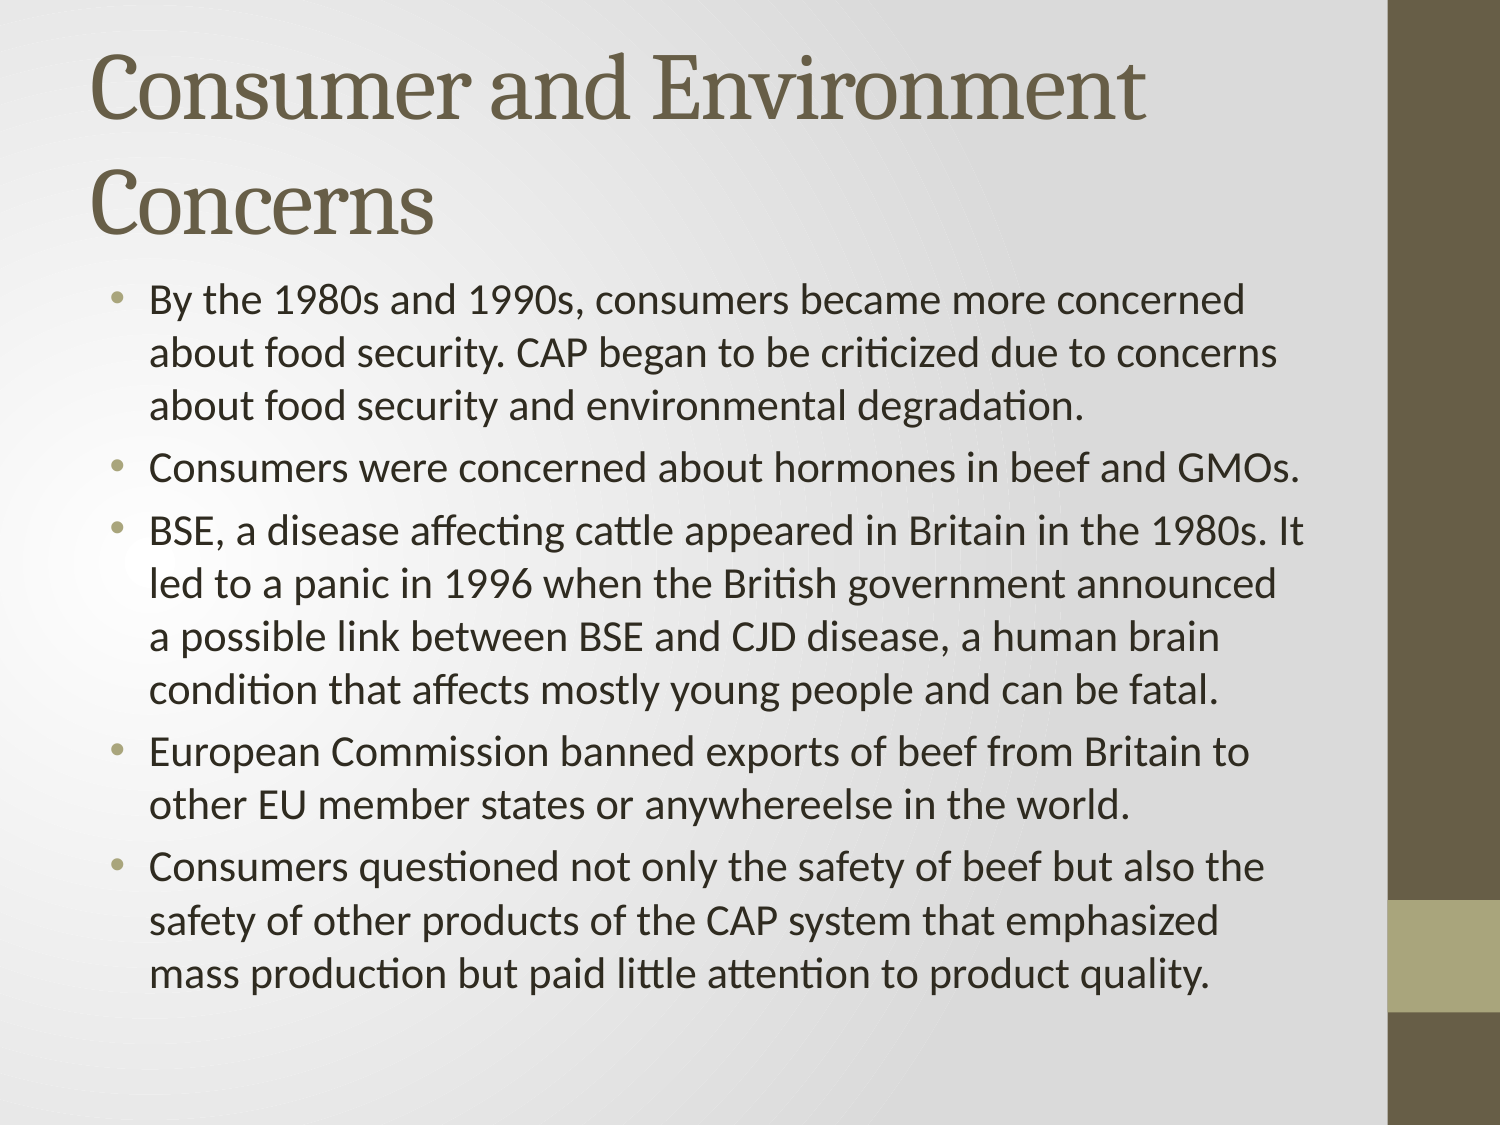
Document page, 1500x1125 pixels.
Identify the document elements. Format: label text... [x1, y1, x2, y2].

list By the 1980s and 1990s, consumers became more concerned about food security. CAP began to be criticized due to concerns about food security and environmental degradation. Consumers were concerned about hormones in beef and GMOs. BSE, a disease affecting cattle appeared in Britain in the 1980s. It led to a panic in 1996 when the British government announced a possible link between BSE and CJD disease, a human brain condition that affects mostly young people and can be fatal. European Commission banned exports of beef from Britain to other EU member states or anywhereelse in the world. Consumers questioned not only the safety of beef but also the safety of other products of the CAP system that emphasized mass production but paid little attention to product quality. [75, 262, 1325, 1050]
title Consumer and Environment Concerns [75, 45, 1325, 233]
